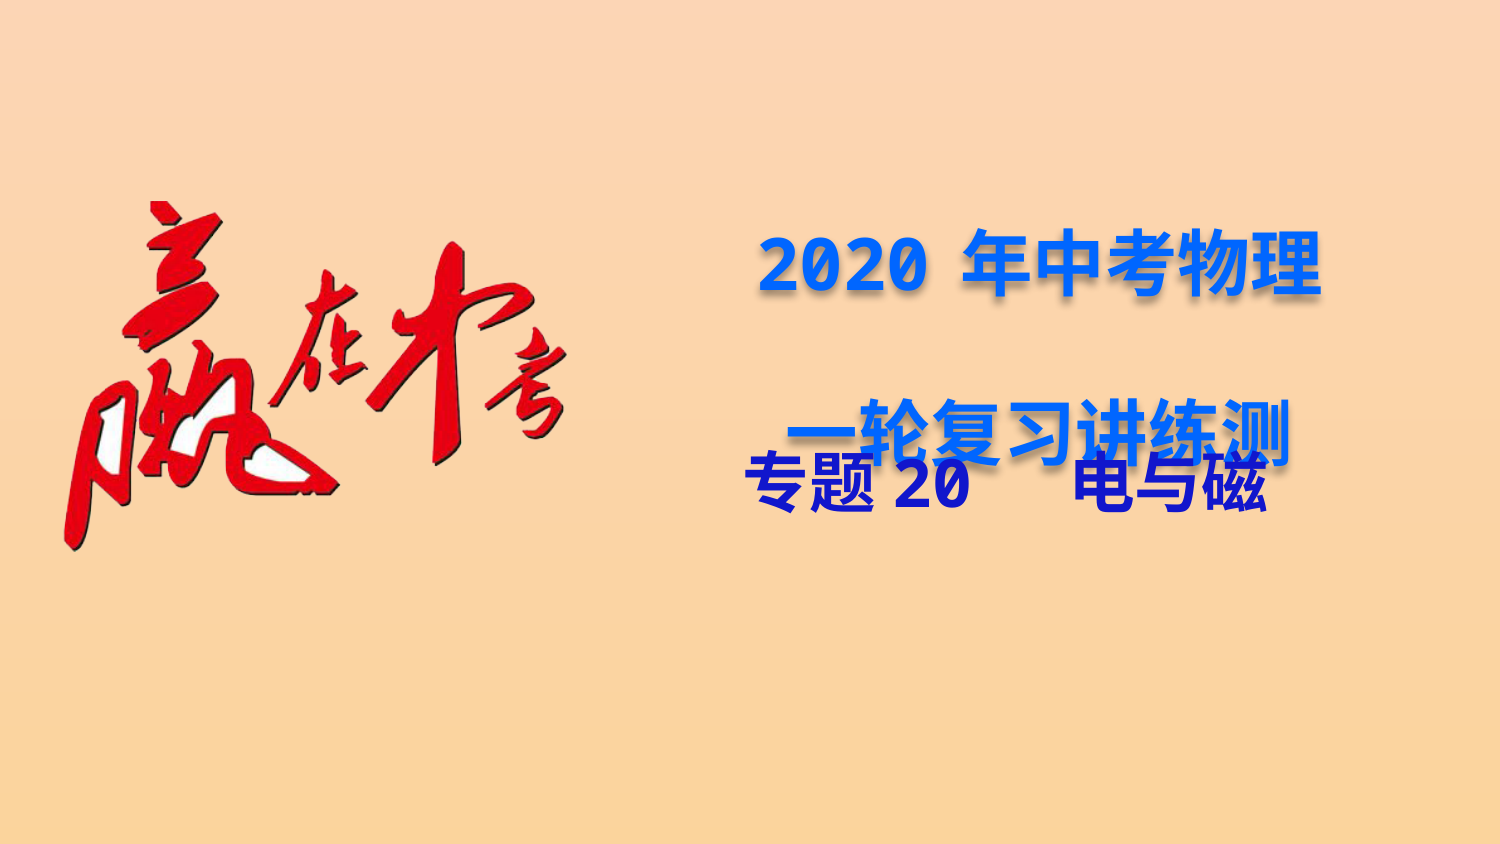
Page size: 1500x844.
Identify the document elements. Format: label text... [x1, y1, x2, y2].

text_box 专题20 电与磁 [735, 433, 1368, 529]
text_box 2020年中考物理 一轮复习讲练测 [655, 126, 1424, 483]
picture [26, 148, 607, 552]
